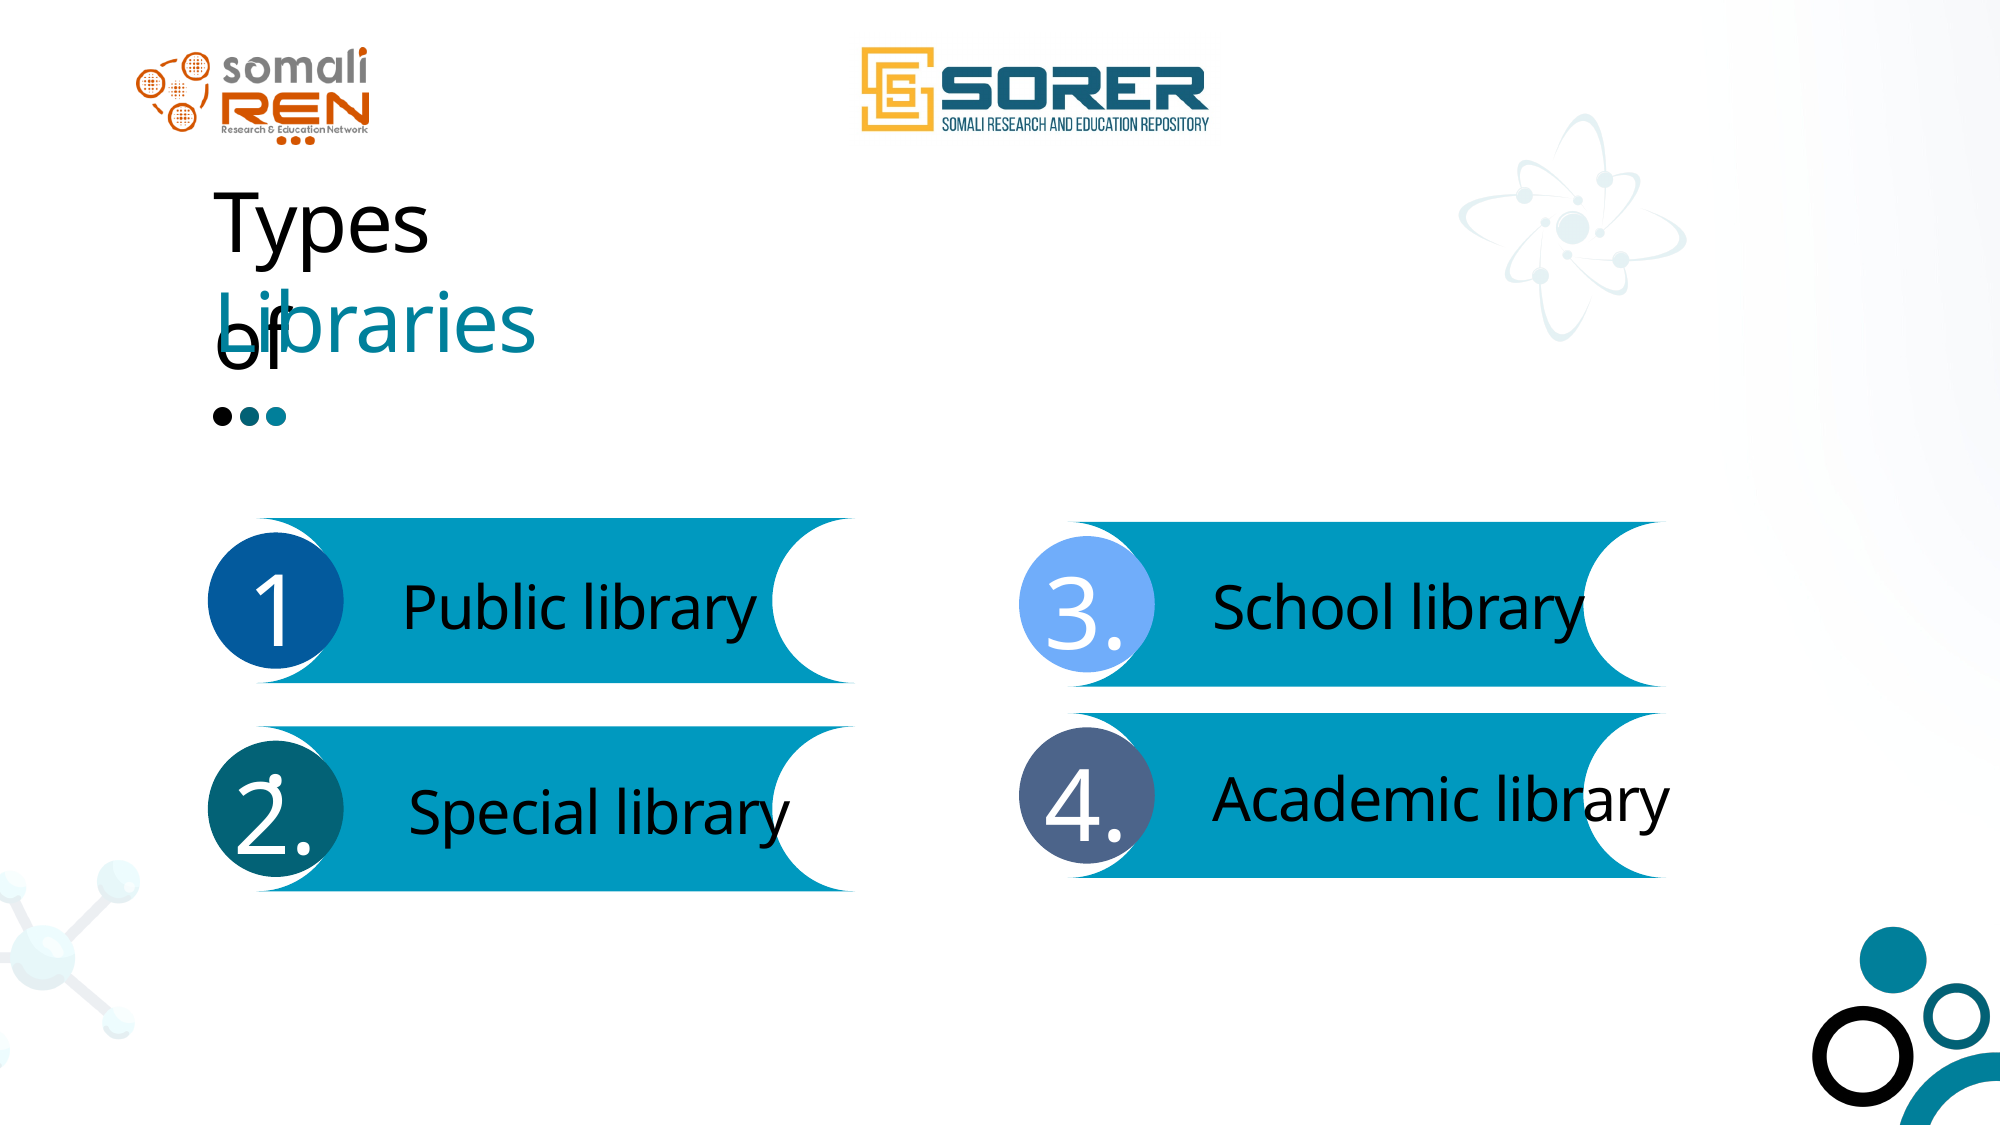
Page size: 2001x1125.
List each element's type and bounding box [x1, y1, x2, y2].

text_box [1018, 727, 1155, 864]
text_box [189, 518, 923, 684]
text_box [1000, 713, 1734, 879]
text_box [1018, 536, 1155, 673]
text_box [207, 532, 344, 669]
picture [0, 0, 2000, 1125]
text_box [189, 726, 923, 892]
text_box [1000, 521, 1734, 687]
text_box [207, 740, 344, 877]
